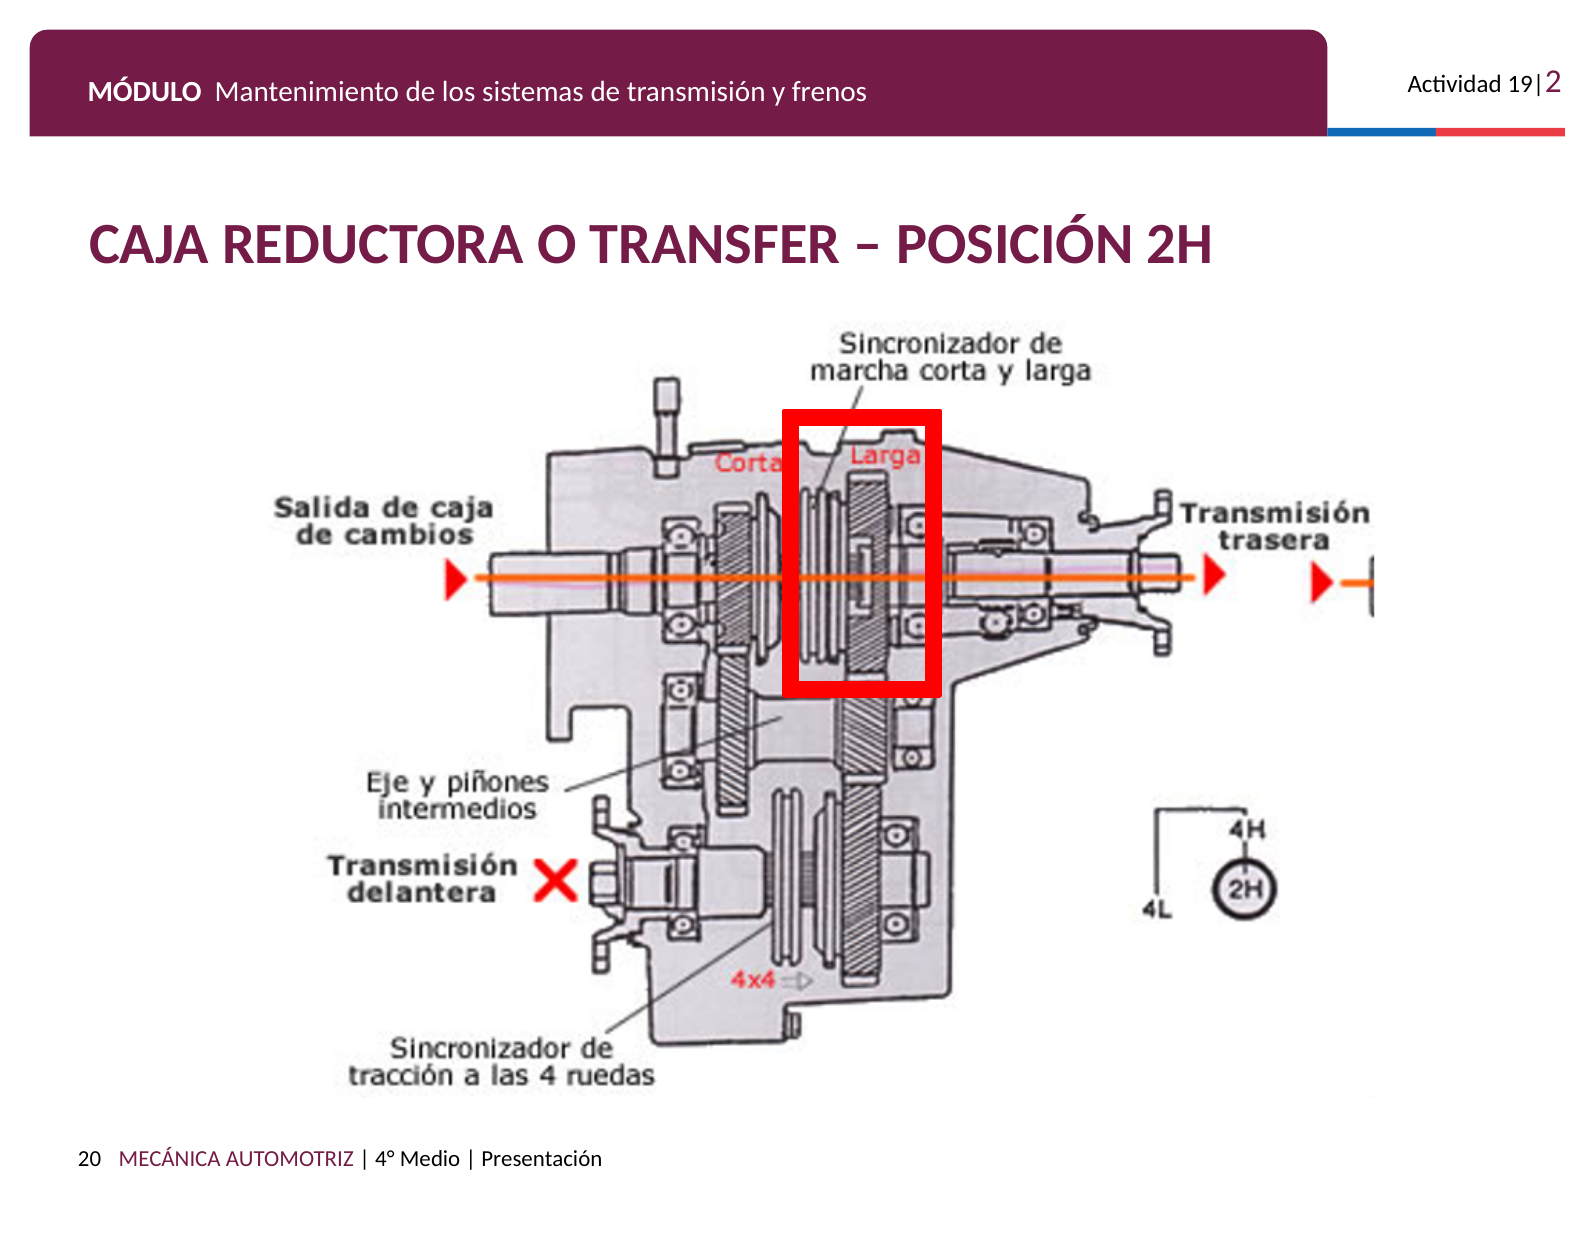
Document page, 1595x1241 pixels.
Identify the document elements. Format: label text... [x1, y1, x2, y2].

text_box CAJA REDUCTORA O TRANSFER – POSICIÓN 2H [74, 177, 1543, 316]
picture [266, 315, 1402, 1098]
